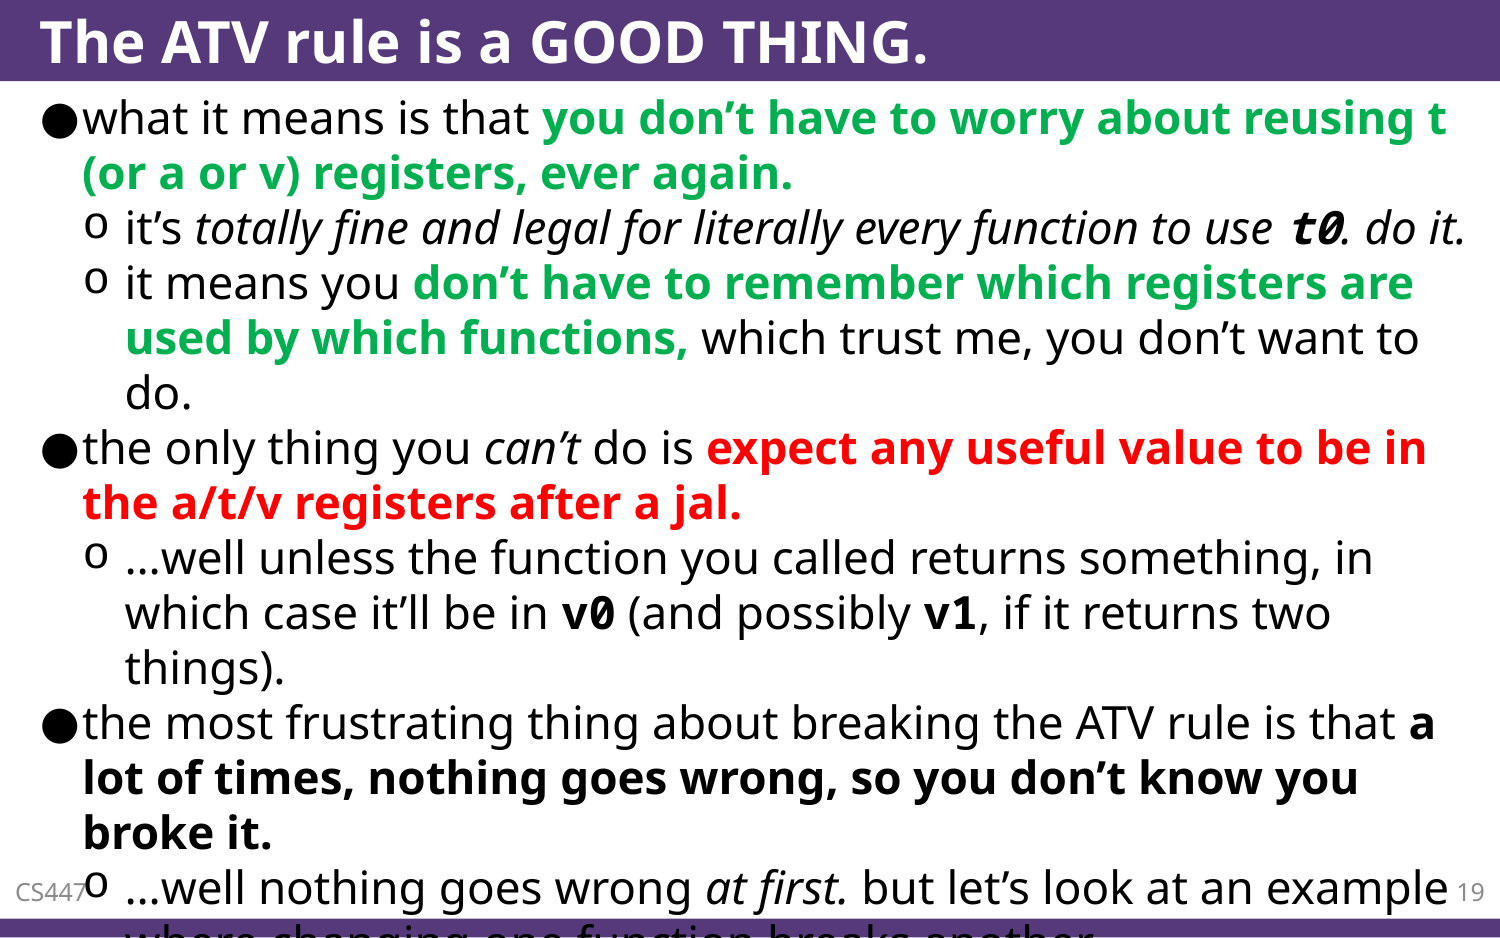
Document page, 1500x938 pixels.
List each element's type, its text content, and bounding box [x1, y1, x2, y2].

title The ATV rule is a GOOD THING. [24, 0, 1500, 81]
footer CS447 [0, 868, 200, 919]
slide_number 19 [1387, 868, 1500, 919]
list what it means is that you don’t have to worry about reusing t (or a or v) registers, ever again. it’s totally fine and legal for literally every function to use t0. do it. it means you don’t have to remember which registers are used by which functions, which trust me, you don’t want to do. the only thing you can’t do is expect any useful value to be in the a/t/v registers after a jal. …well unless the function you called returns something, in which case it’ll be in v0 (and possibly v1, if it returns two things). the most frustrating thing about breaking the ATV rule is that a lot of times, nothing goes wrong, so you don’t know you broke it. …well nothing goes wrong at first. but let’s look at an example where changing one function breaks another. [24, 81, 1500, 869]
